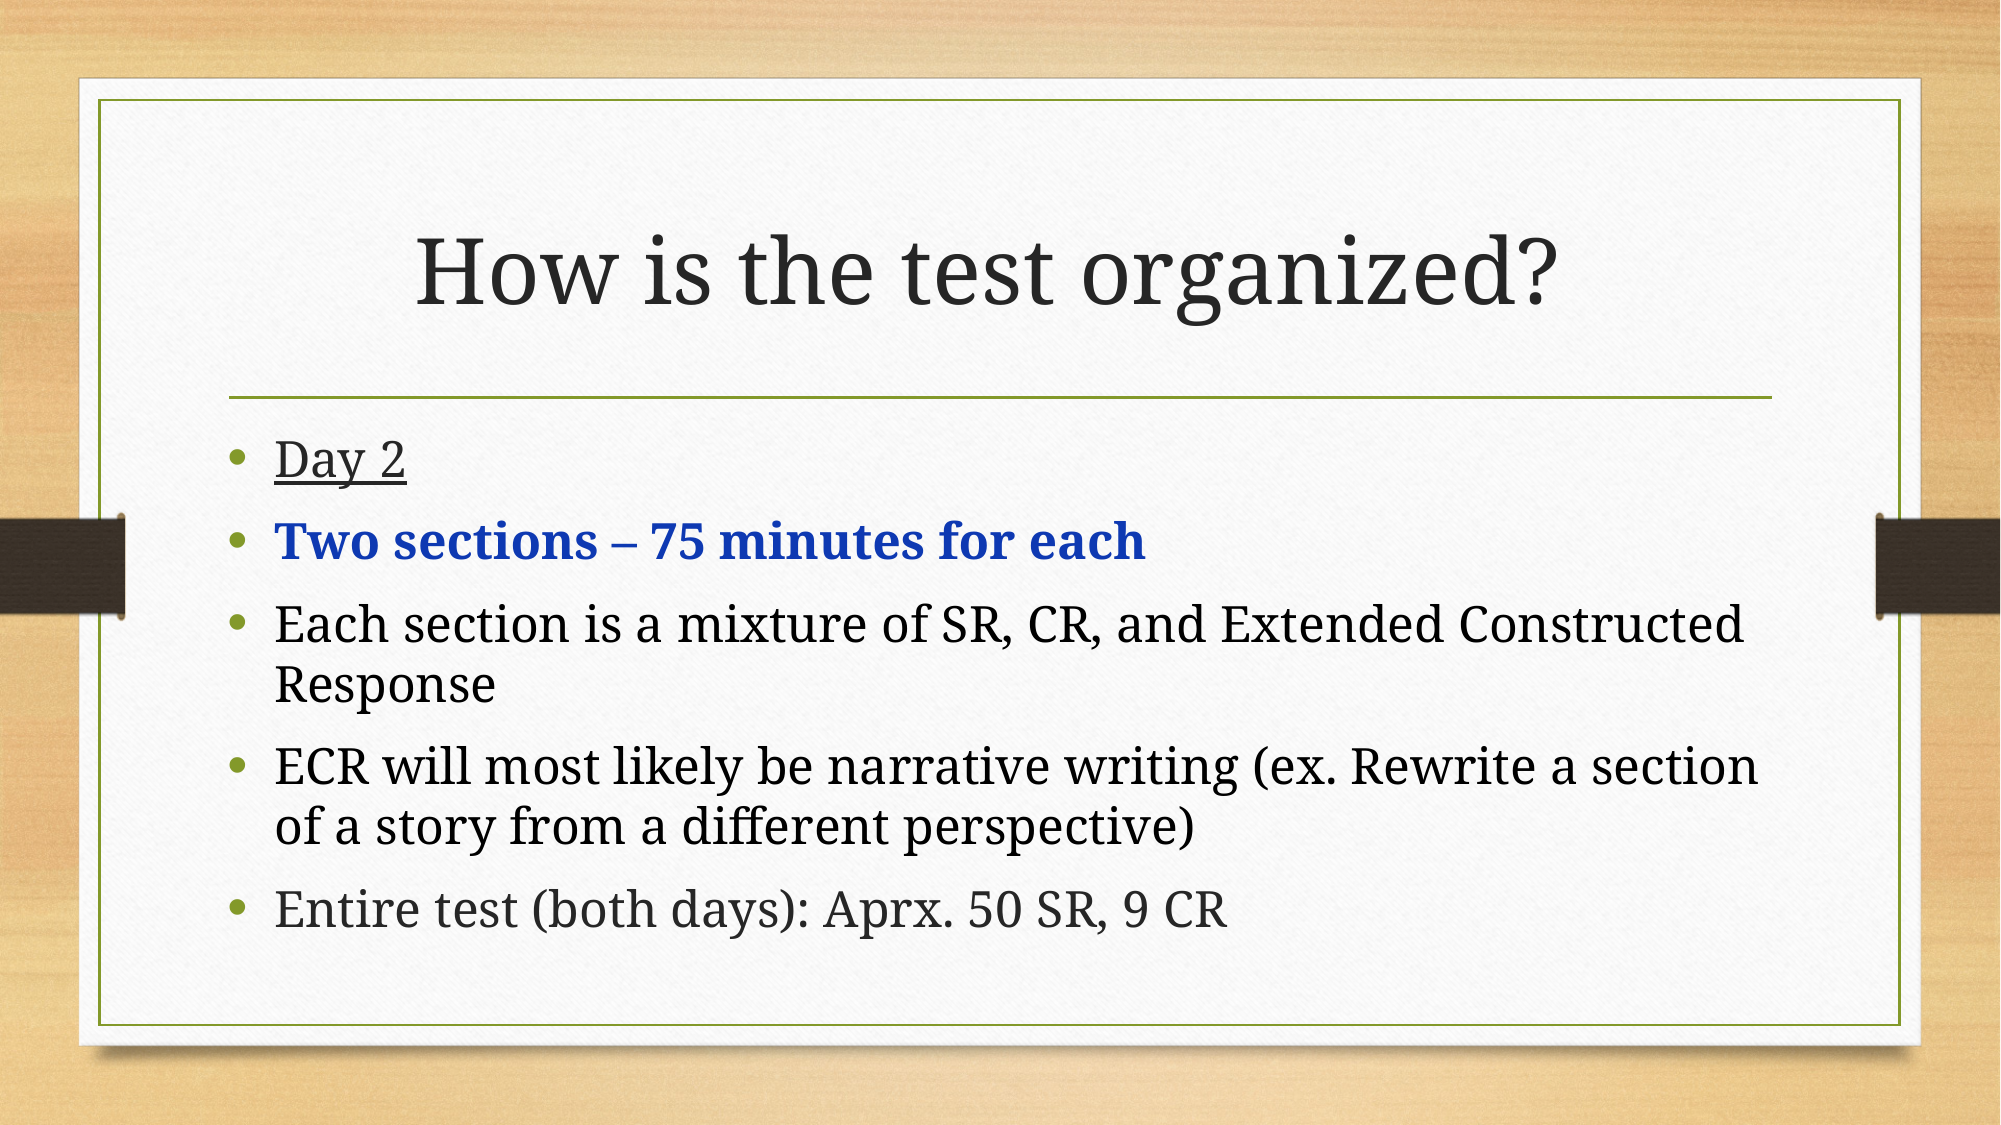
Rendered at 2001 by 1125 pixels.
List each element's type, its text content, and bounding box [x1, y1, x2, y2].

list Day 2 Two sections – 75 minutes for each Each section is a mixture of SR, CR, and Extended Constructed Response ECR will most likely be narrative writing (ex. Rewrite a section of a story from a different perspective) Entire test (both days): Aprx. 50 SR, 9 CR [212, 419, 1788, 964]
picture [0, 0, 2001, 1125]
title How is the test organized? [212, 161, 1788, 375]
